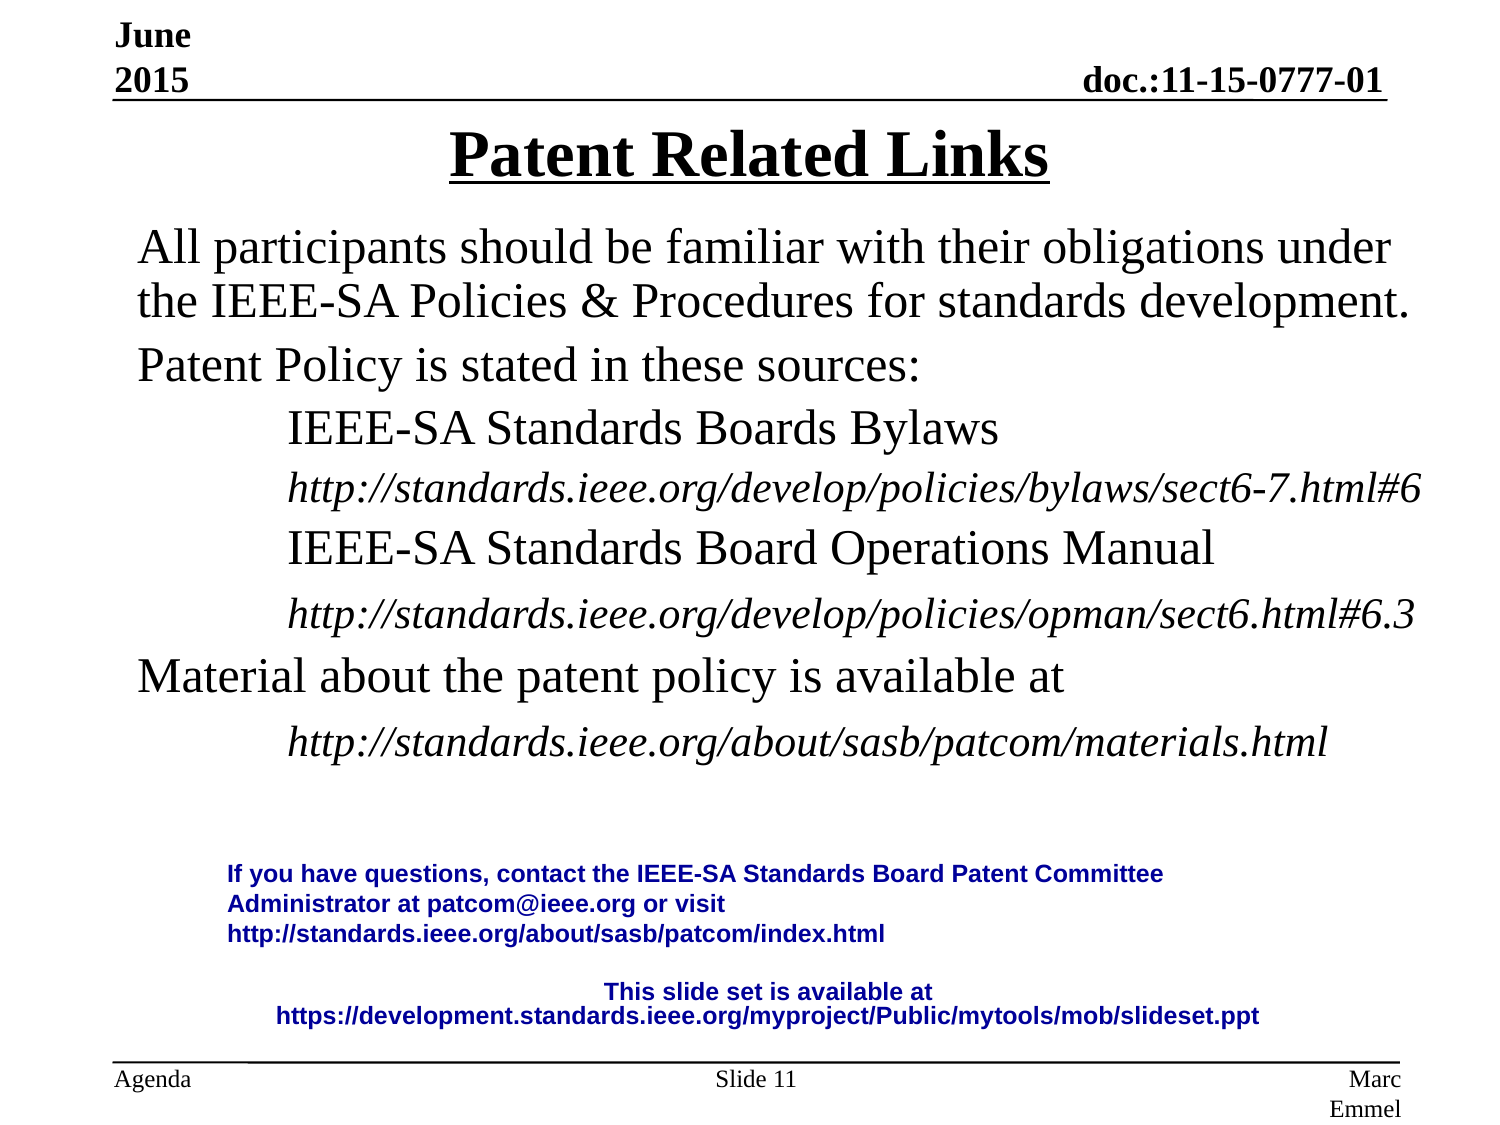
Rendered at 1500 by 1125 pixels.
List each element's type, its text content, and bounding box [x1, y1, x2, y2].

text_box If you have questions, contact the IEEE-SA Standards Board Patent Committee Administrator at patcom@ieee.org or visit http://standards.ieee.org/about/sasb/patcom/index.html This slide set is available at https://development.standards.ieee.org/myproject/Public/mytools/mob/slideset.ppt [212, 849, 1325, 1037]
list All participants should be familiar with their obligations under the IEEE-SA Policies & Procedures for standards development. Patent Policy is stated in these sources: IEEE-SA Standards Boards Bylaws http://standards.ieee.org/develop/policies/bylaws/sect6-7.html#6 IEEE-SA Standards Board Operations Manual http://standards.ieee.org/develop/policies/opman/sect6.html#6.3 Material about the patent policy is available at http://standards.ieee.org/about/sasb/patcom/materials.html [0, 212, 1476, 851]
footer Marc Emmelmann, SELF [1324, 1061, 1402, 1093]
slide_number Slide 11 [712, 1061, 800, 1093]
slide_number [114, 54, 245, 101]
title Patent Related Links [112, 87, 1388, 212]
